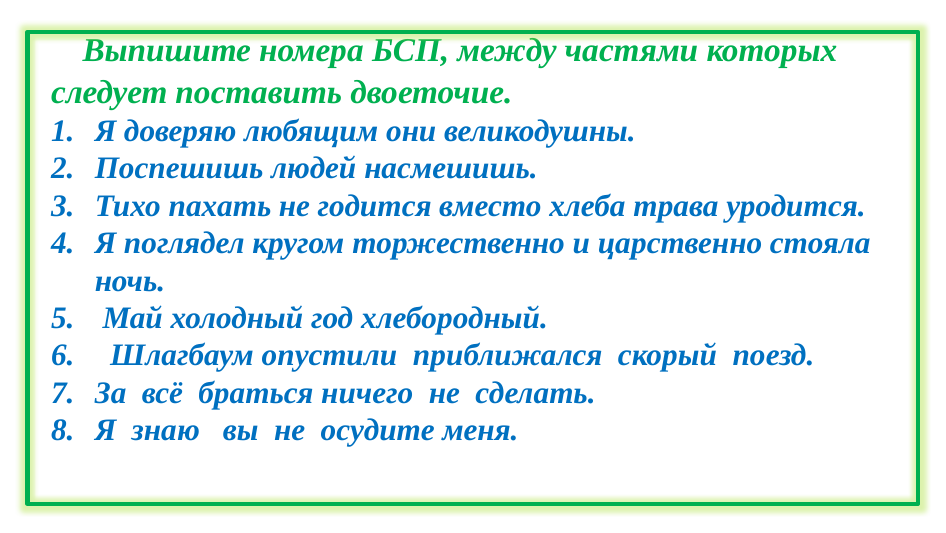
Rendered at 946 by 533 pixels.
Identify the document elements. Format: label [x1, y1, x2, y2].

text_box [25, 30, 920, 506]
